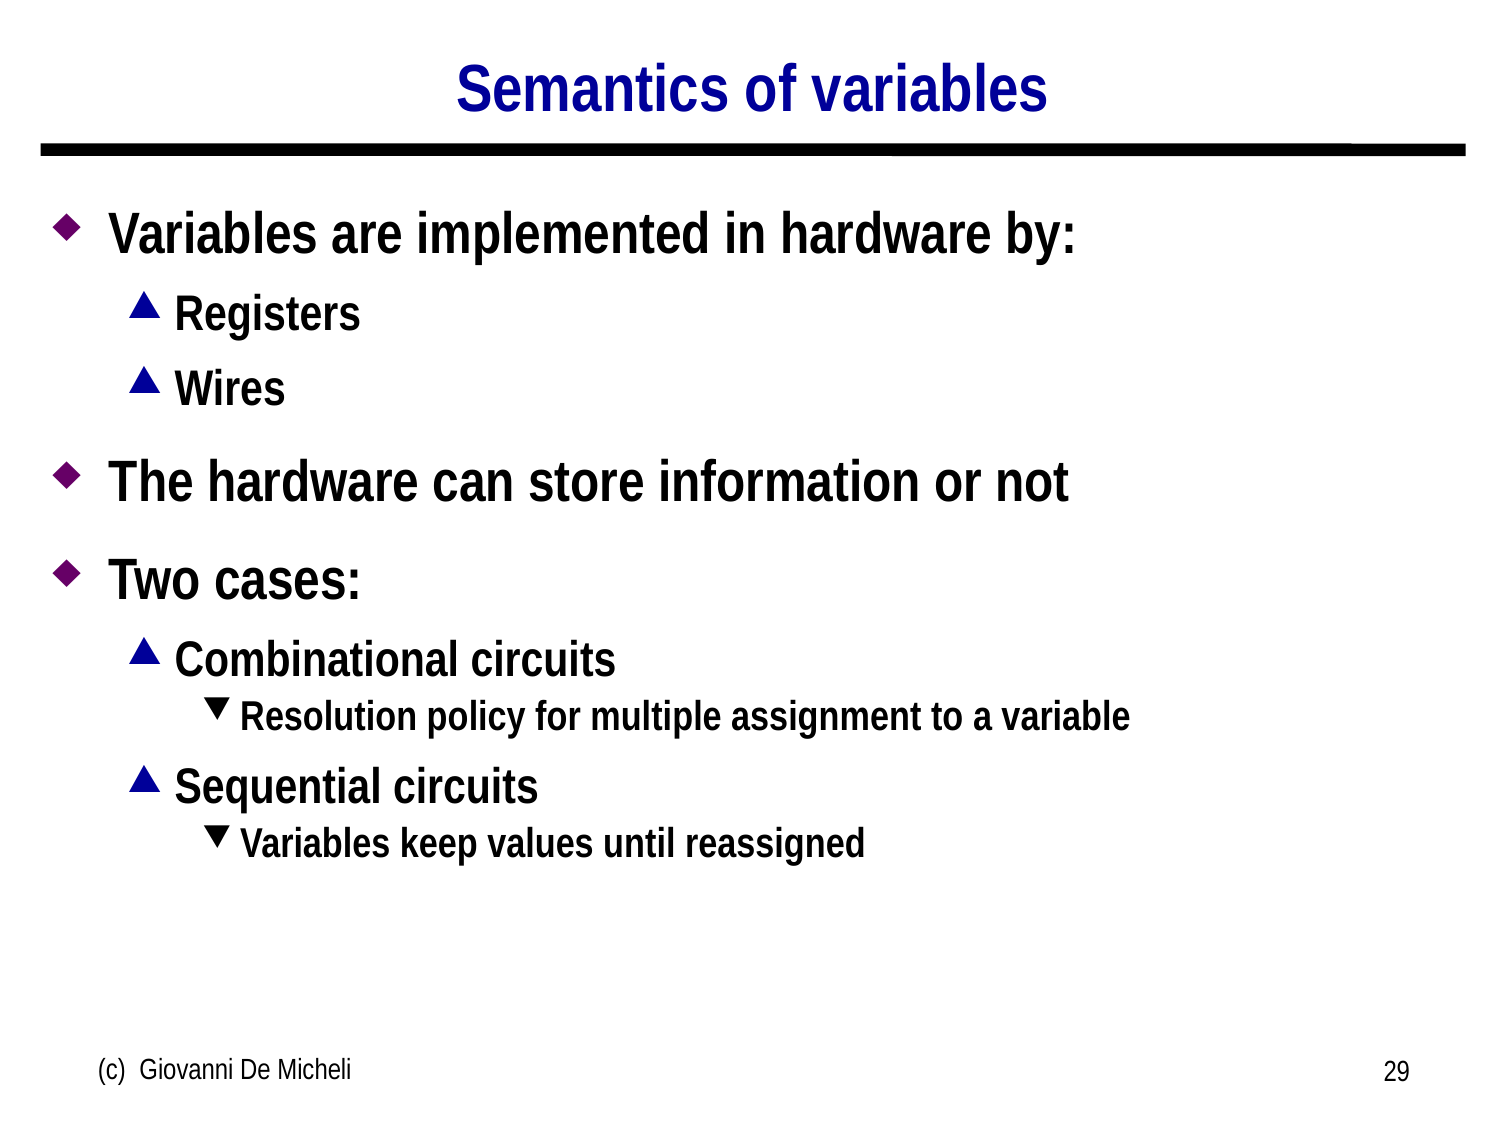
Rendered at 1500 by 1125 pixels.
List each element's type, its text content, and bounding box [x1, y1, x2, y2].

title Semantics of variables [39, 33, 1467, 146]
list Variables are implemented in hardware by: Registers Wires The hardware can store information or not Two cases: Combinational circuits Resolution policy for multiple assignment to a variable Sequential circuits Variables keep values until reassigned [37, 177, 1465, 1032]
slide_number 29 [1074, 1044, 1425, 1123]
footer (c) Giovanni De Micheli [0, 1042, 463, 1121]
